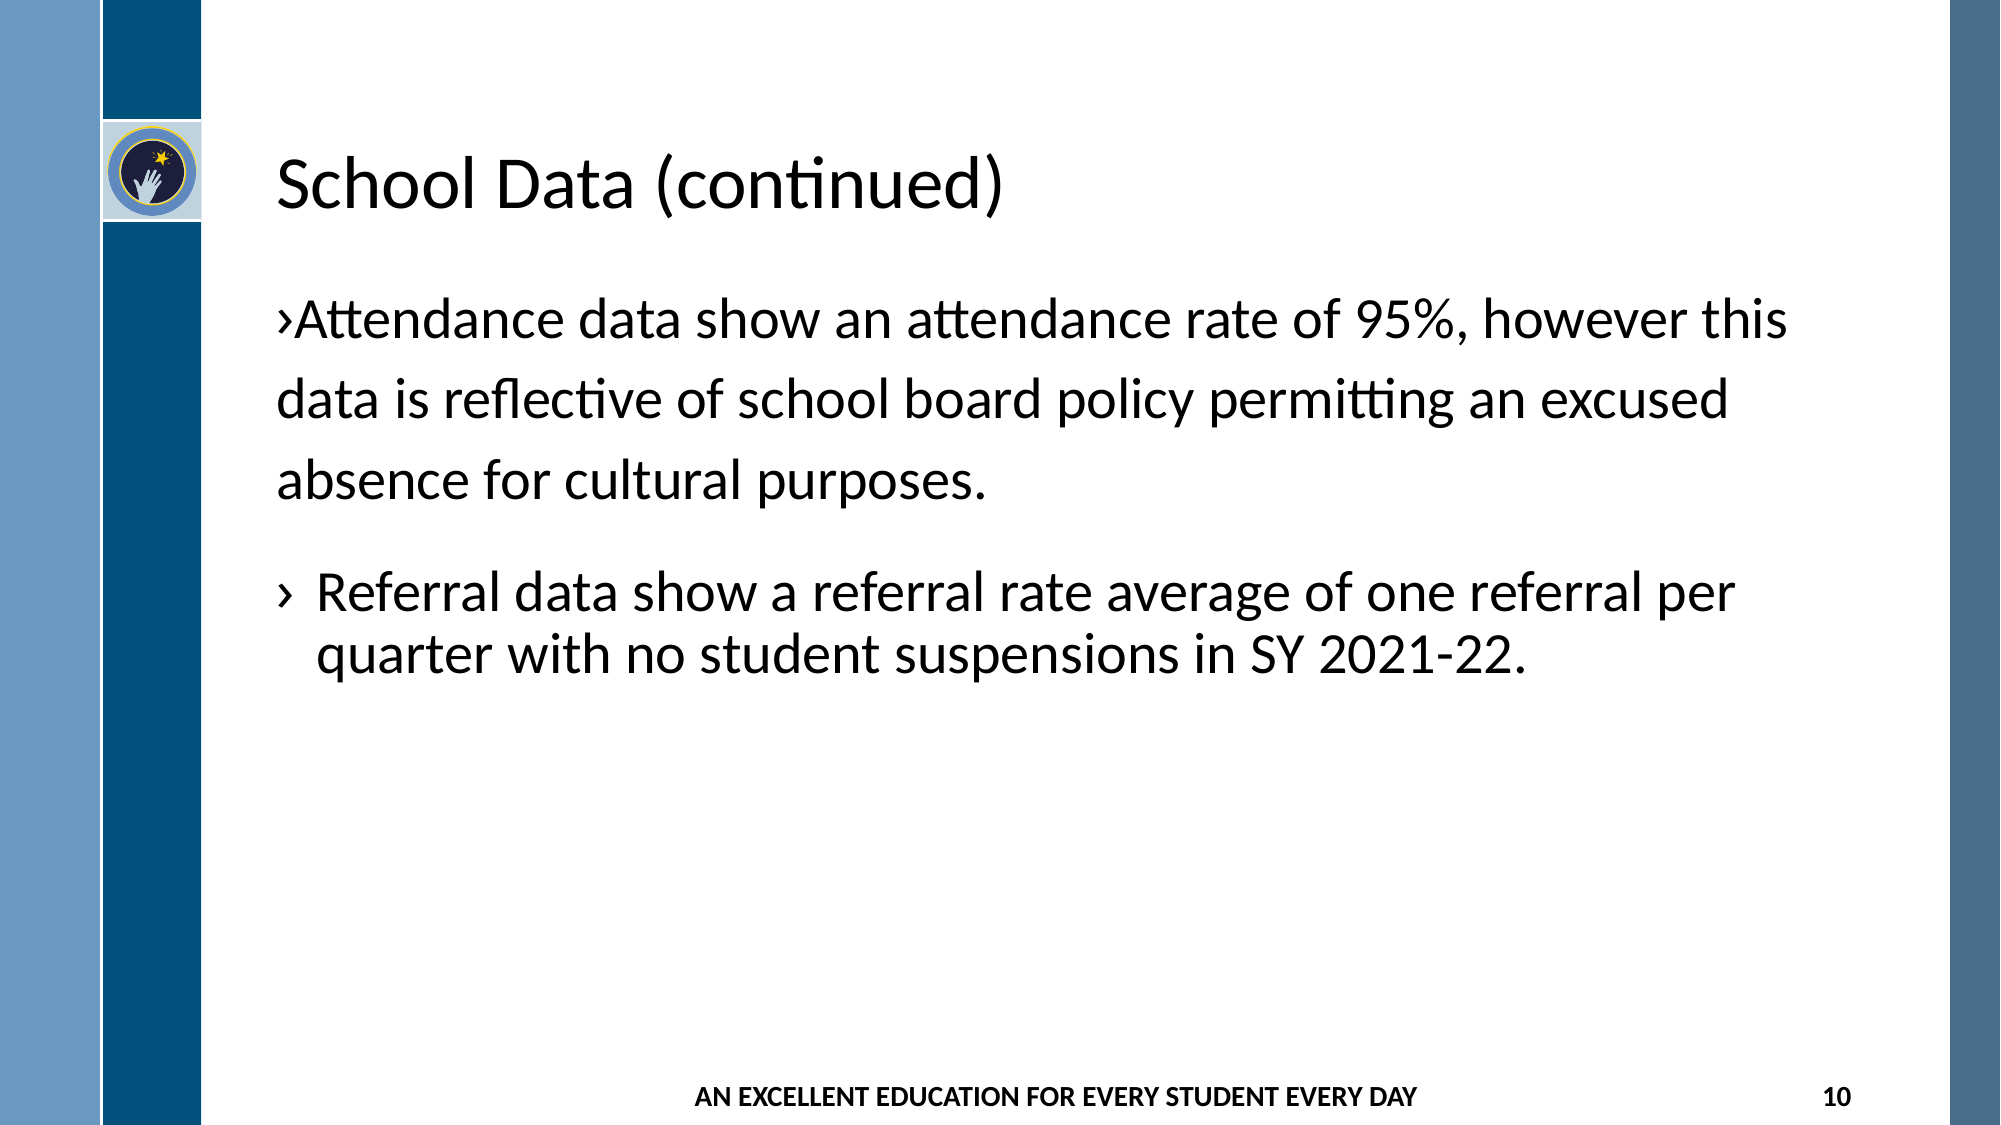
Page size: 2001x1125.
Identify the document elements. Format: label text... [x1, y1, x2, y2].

title School Data (continued) [261, 29, 1867, 233]
slide_number 10 [1766, 1065, 1867, 1125]
list Attendance data show an attendance rate of 95%, however this data is reflective of school board policy permitting an excused absence for cultural purposes. Referral data show a referral rate average of one referral per quarter with no student suspensions in SY 2021-22. [261, 262, 1867, 1013]
picture [107, 126, 197, 216]
footer AN EXCELLENT EDUCATION FOR EVERY STUDENT EVERY DAY [675, 1065, 1438, 1125]
